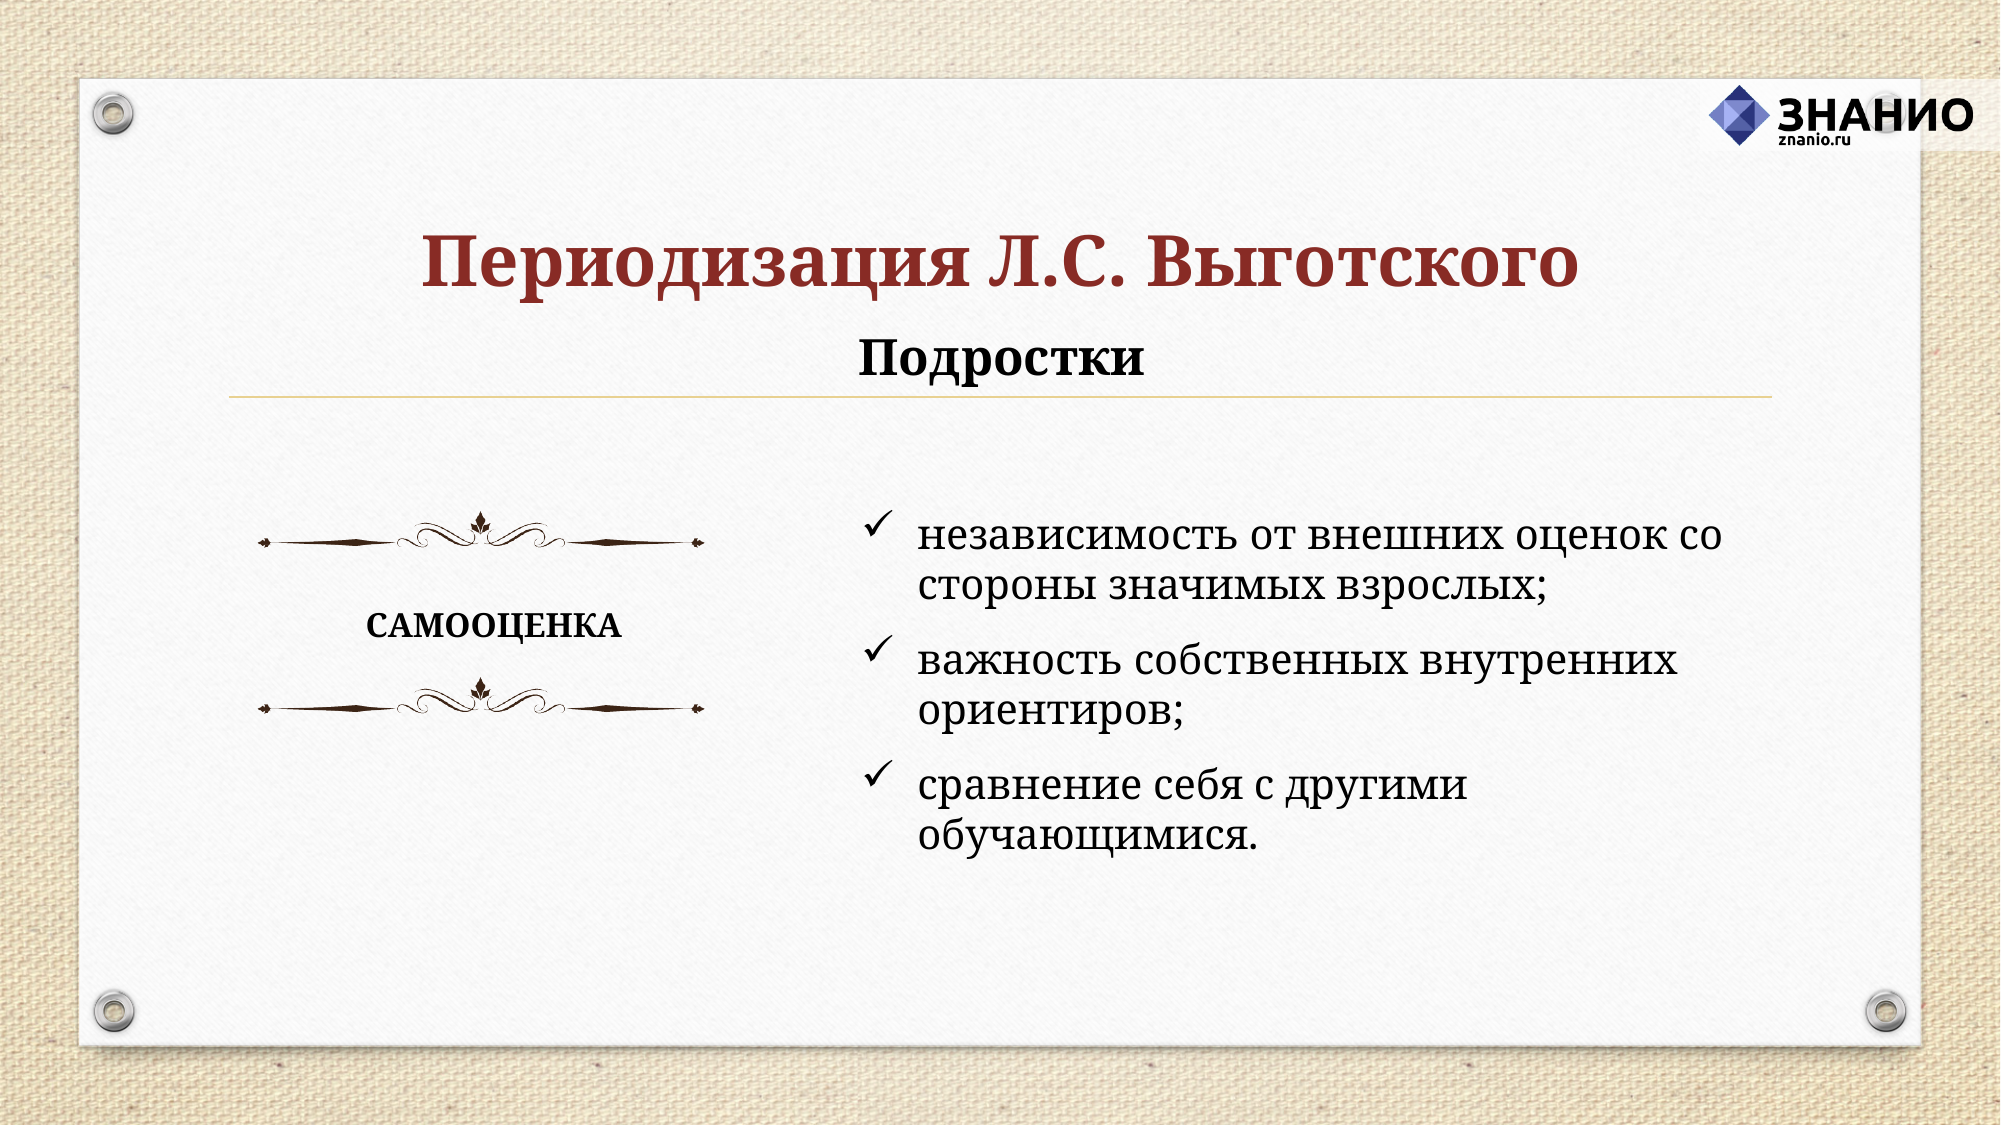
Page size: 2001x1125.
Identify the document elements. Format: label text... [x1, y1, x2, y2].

text_box независимость от внешних оценок со стороны значимых взрослых; важность собственных внутренних ориентиров; сравнение себя с другими обучающимися. [845, 499, 1782, 866]
text_box САМООЦЕНКА [304, 595, 697, 653]
picture [0, 0, 2001, 1125]
text_box Периодизация Л.С. Выготского Подростки [225, 207, 1779, 393]
